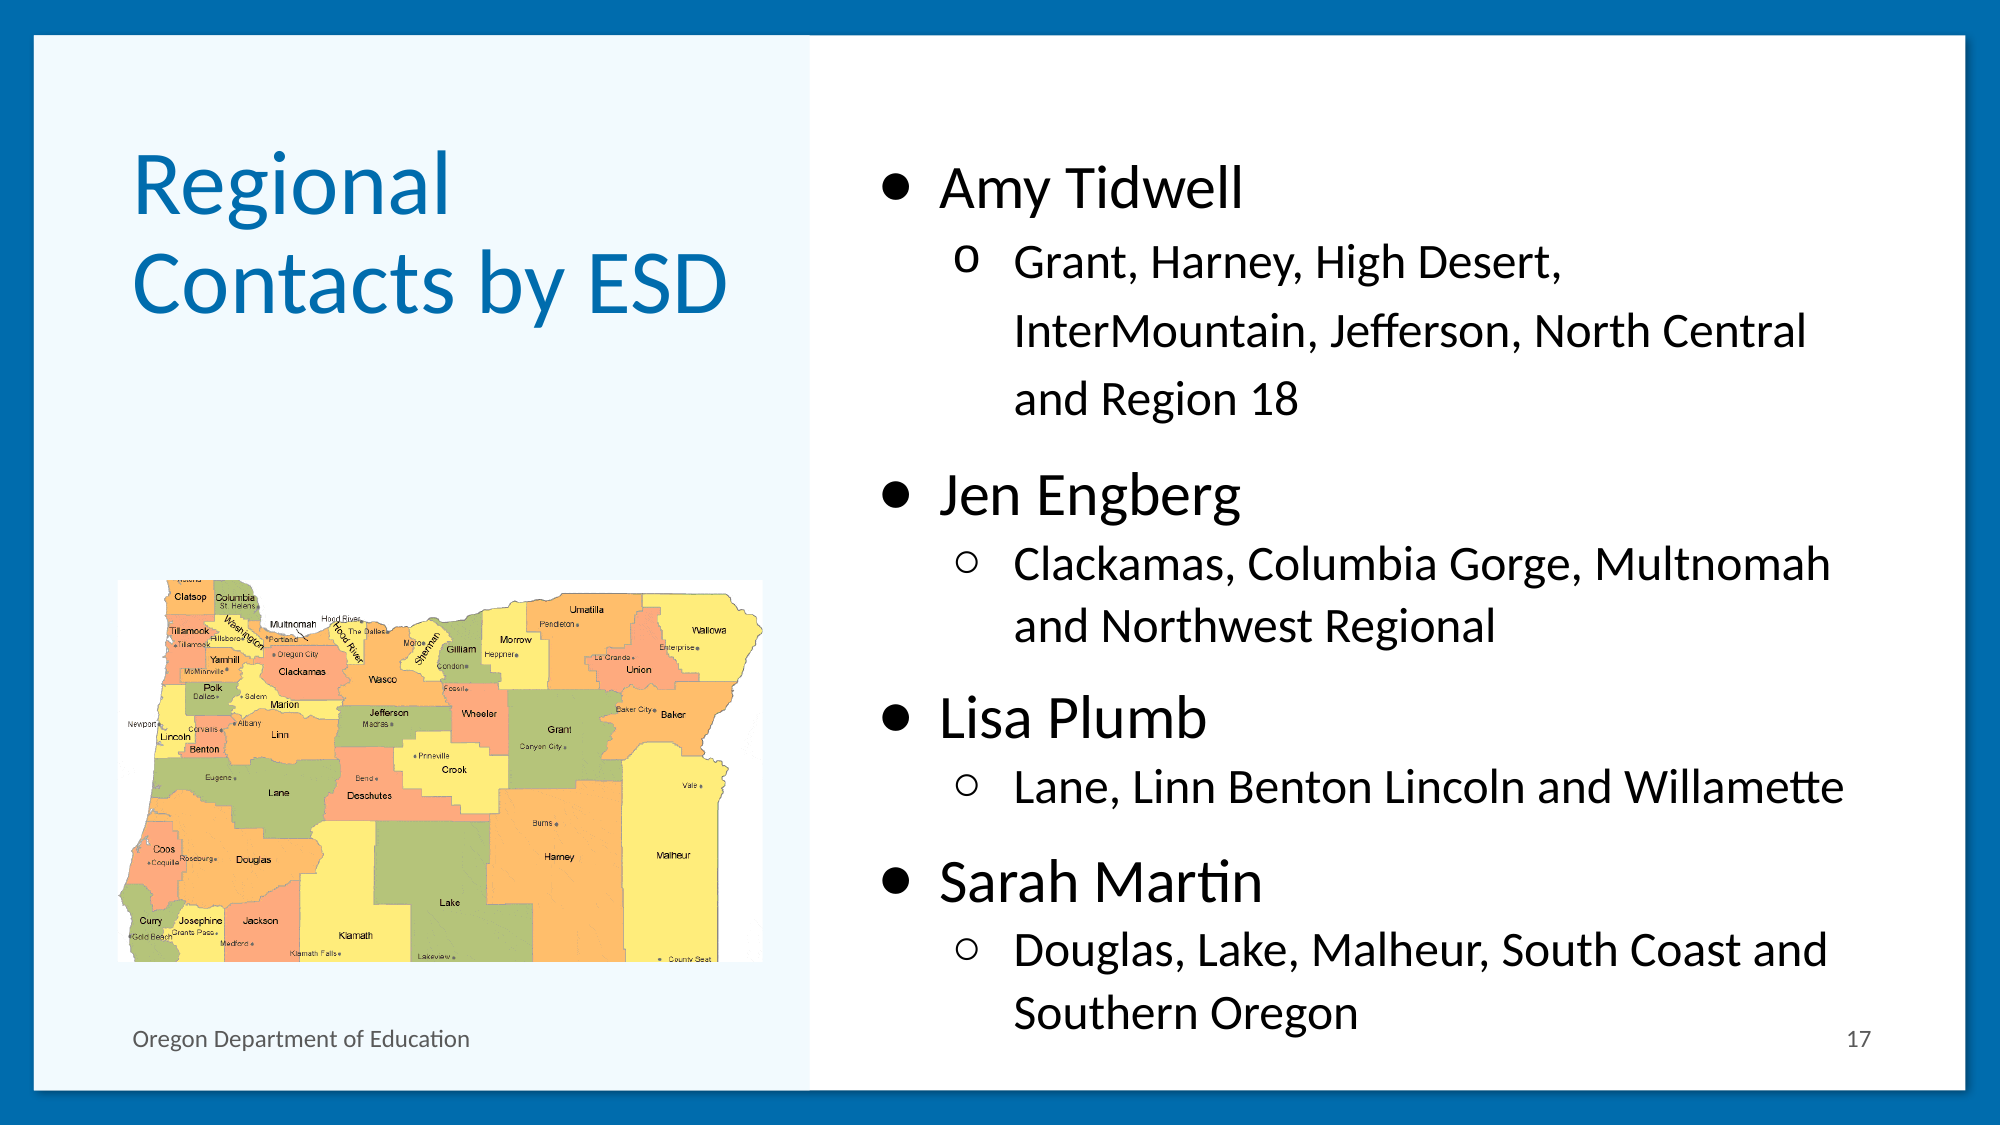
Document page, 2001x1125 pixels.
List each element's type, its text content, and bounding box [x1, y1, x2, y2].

footer Oregon Department of Education [117, 1007, 588, 1068]
list Amy Tidwell Grant, Harney, High Desert, InterMountain, Jefferson, North Central and Region 18 Jen Engberg Clackamas, Columbia Gorge, Multnomah and Northwest Regional Lisa Plumb Lane, Linn Benton Lincoln and Willamette Sarah Martin Douglas, Lake, Malheur, South Coast and Southern Oregon [850, 127, 1863, 1068]
slide_number 17 [1412, 1007, 1887, 1068]
title Regional Contacts by ESD [117, 127, 763, 543]
picture [117, 580, 763, 962]
